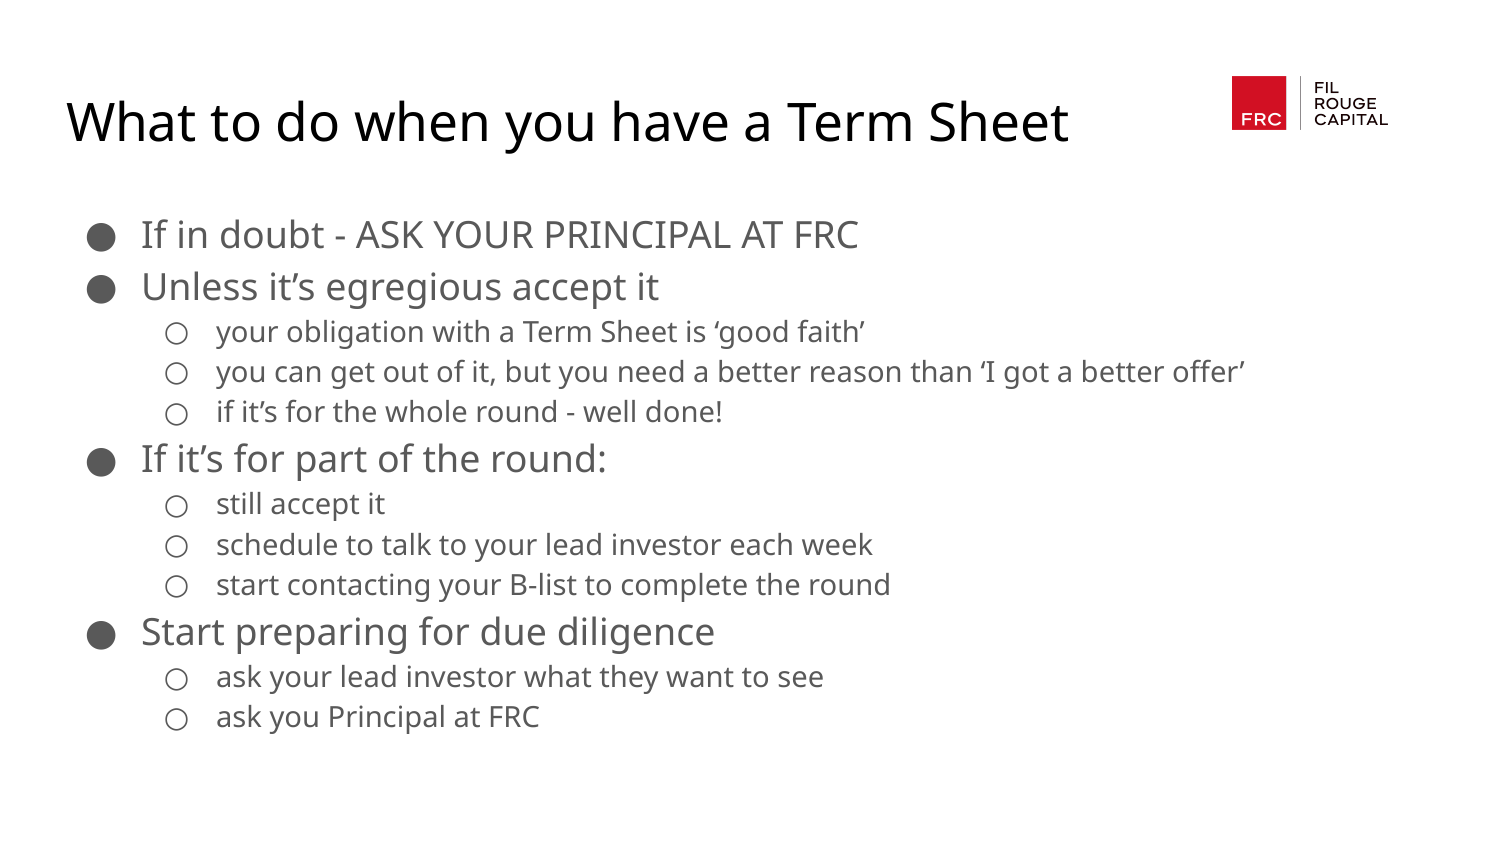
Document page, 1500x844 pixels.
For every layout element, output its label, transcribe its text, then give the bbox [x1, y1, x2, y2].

title What to do when you have a Term Sheet [51, 72, 1449, 167]
list If in doubt - ASK YOUR PRINCIPAL AT FRC Unless it’s egregious accept it your obligation with a Term Sheet is ‘good faith’ you can get out of it, but you need a better reason than ‘I got a better offer’ if it’s for the whole round - well done! If it’s for part of the round: still accept it schedule to talk to your lead investor each week start contacting your B-list to complete the round Start preparing for due diligence ask your lead investor what they want to see ask you Principal at FRC [51, 189, 1449, 750]
picture [1232, 75, 1394, 131]
